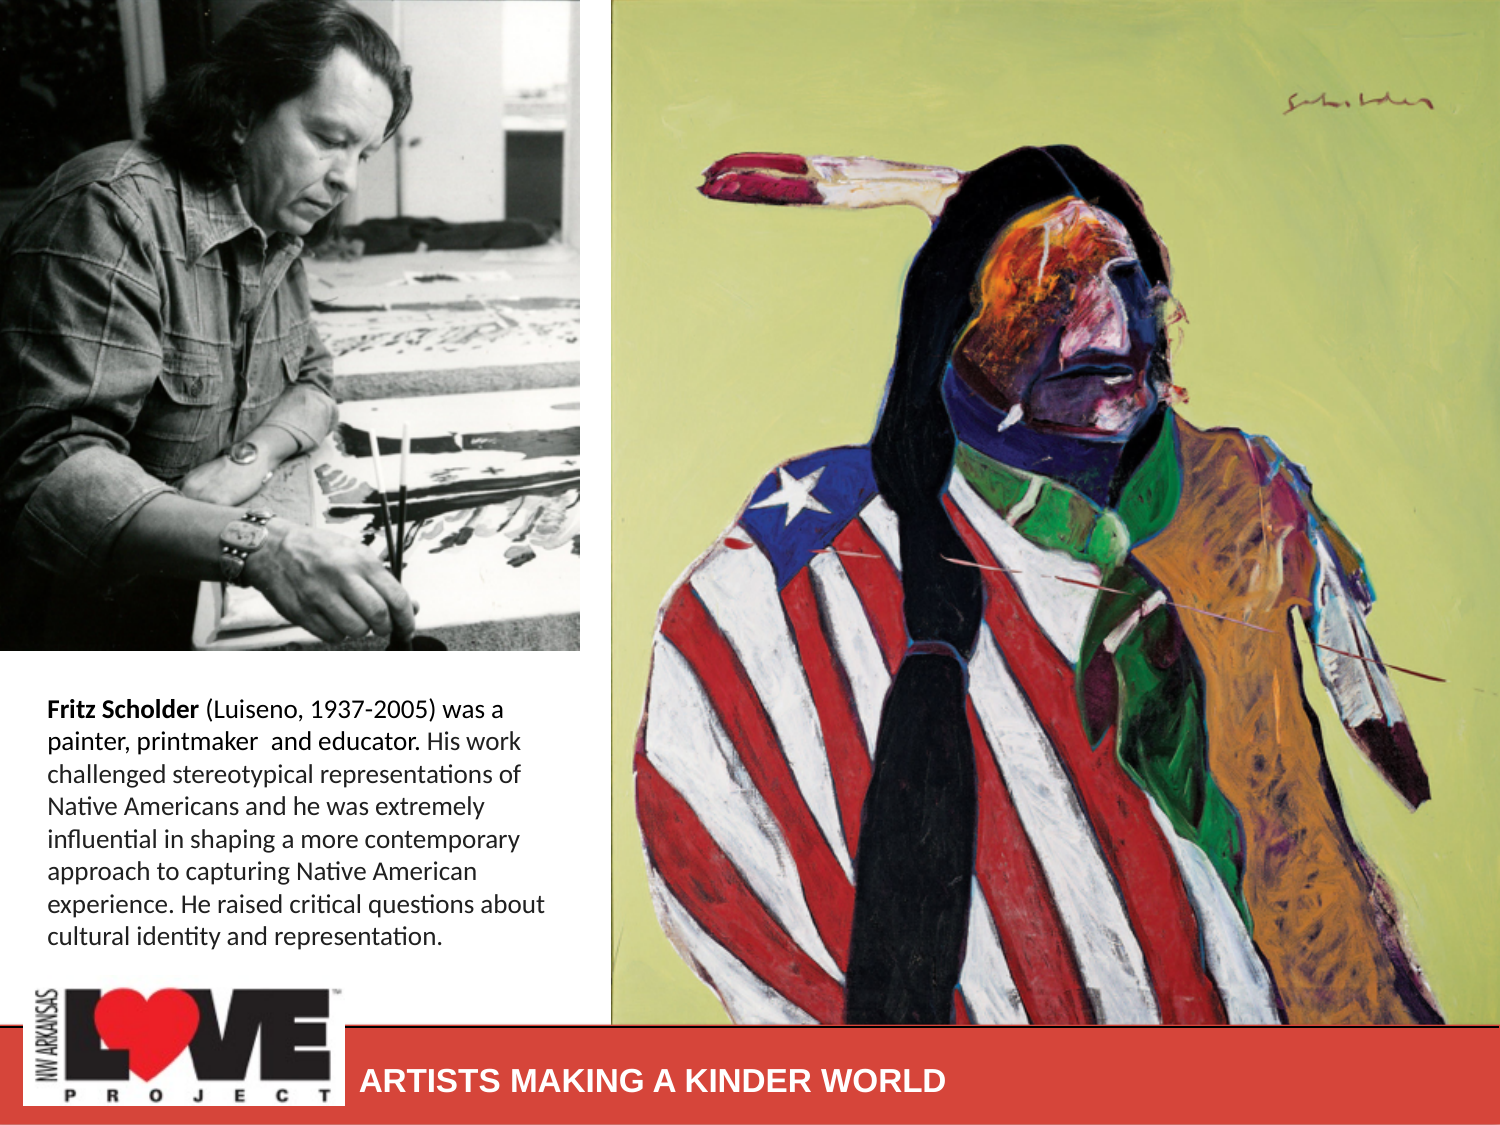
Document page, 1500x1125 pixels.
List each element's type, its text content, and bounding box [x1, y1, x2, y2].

picture [0, 0, 580, 652]
picture [611, 0, 1500, 1024]
text_box Fritz Scholder (Luiseno, 1937-2005) was a painter, printmaker and educator. His work challenged stereotypical representations of Native Americans and he was extremely influential in shaping a more contemporary approach to capturing Native American experience. He raised critical questions about cultural identity and representation. [32, 676, 580, 967]
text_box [0, 1024, 1500, 1125]
picture [23, 975, 345, 1106]
